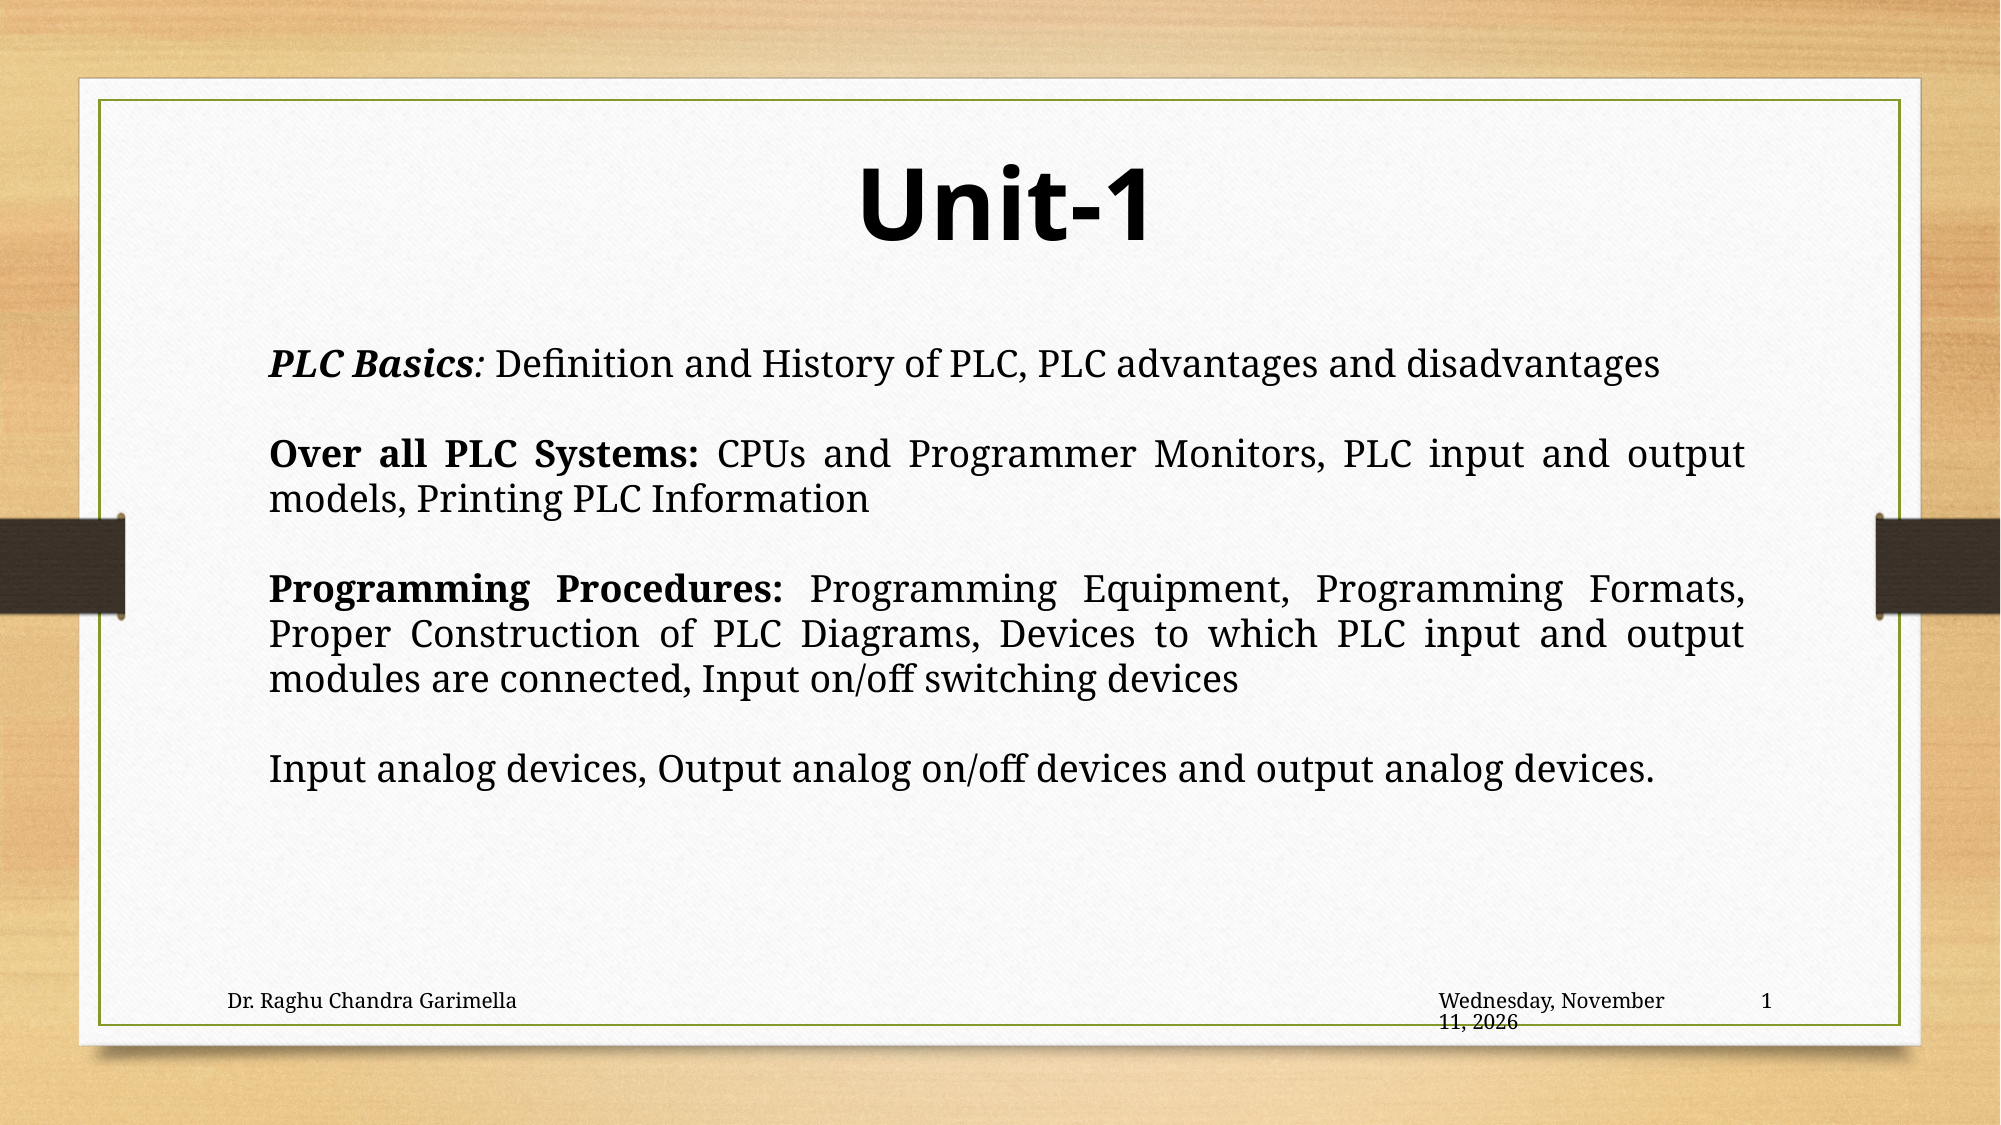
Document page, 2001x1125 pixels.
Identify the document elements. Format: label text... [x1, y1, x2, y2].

text_box Unit-1 PLC Basics: Definition and History of PLC, PLC advantages and disadvantages Over all PLC Systems: CPUs and Programmer Monitors, PLC input and output models, Printing PLC Information Programming Procedures: Programming Equipment, Programming Formats, Proper Construction of PLC Diagrams, Devices to which PLC input and output modules are connected, Input on/off switching devices Input analog devices, Output analog on/off devices and output analog devices. [254, 133, 1762, 798]
picture [0, 0, 2001, 1125]
slide_number 1 [1698, 979, 1788, 1025]
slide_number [1423, 979, 1686, 1025]
footer Dr. Raghu Chandra Garimella [212, 979, 1411, 1025]
